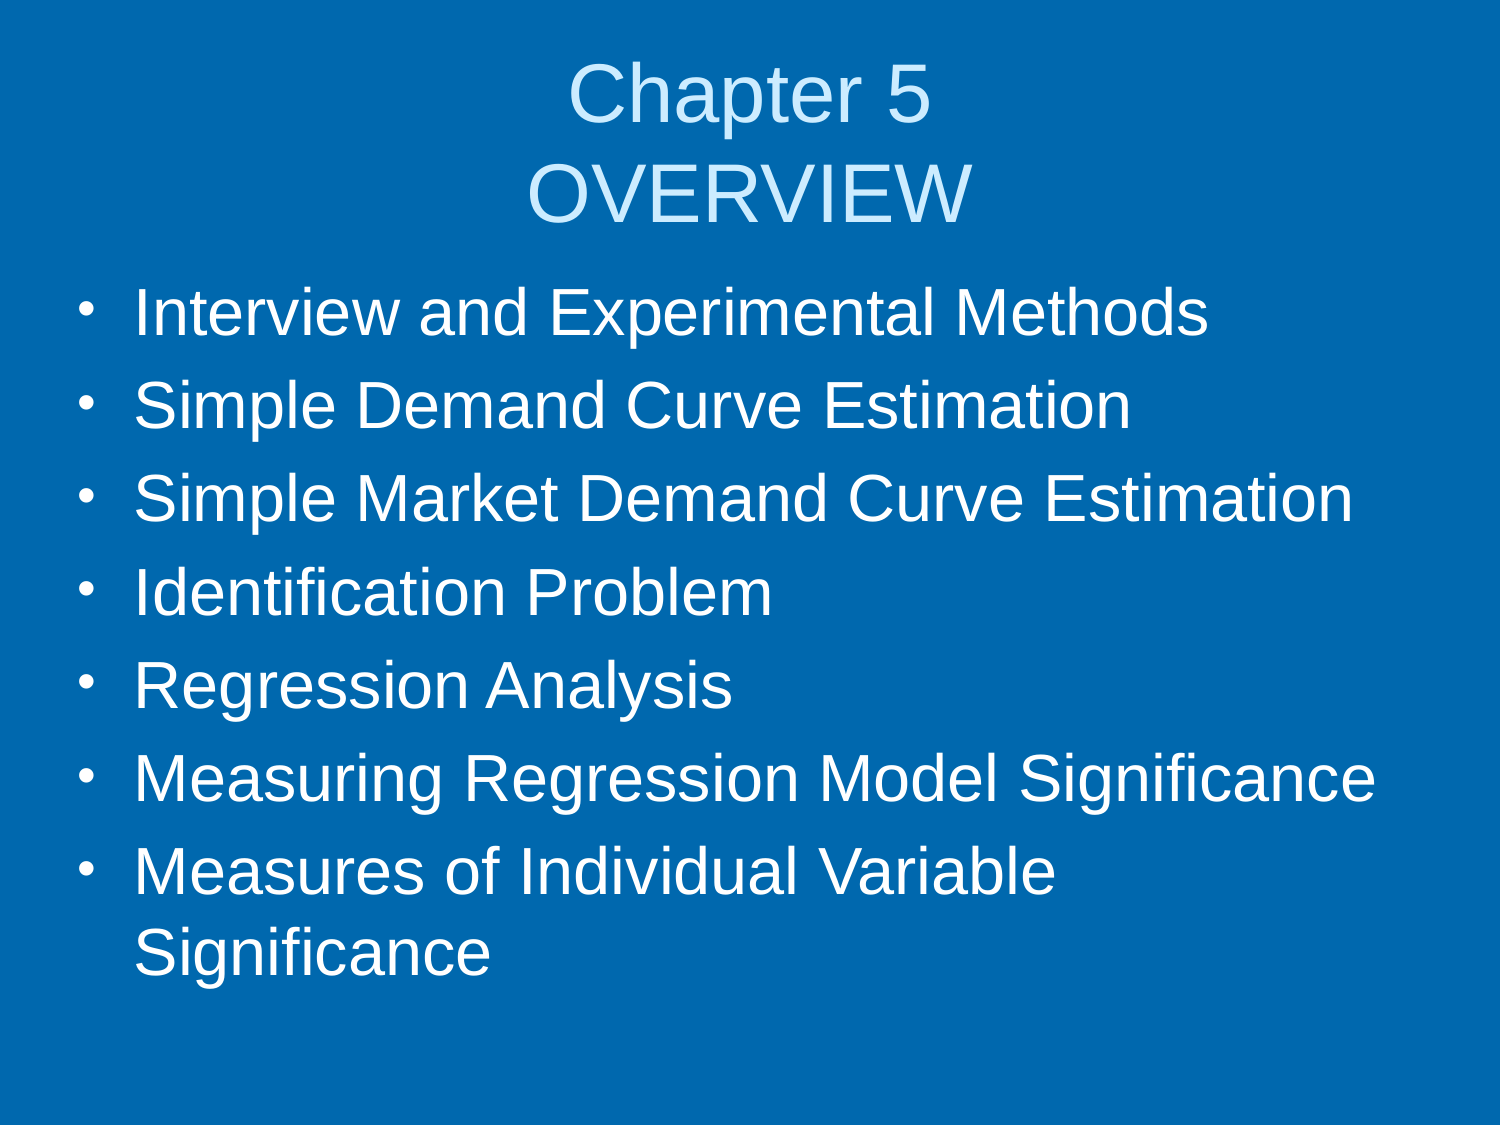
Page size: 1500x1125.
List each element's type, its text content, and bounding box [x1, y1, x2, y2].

title Chapter 5 OVERVIEW [75, 45, 1425, 233]
list Interview and Experimental Methods Simple Demand Curve Estimation Simple Market Demand Curve Estimation Identification Problem Regression Analysis Measuring Regression Model Significance Measures of Individual Variable Significance [62, 260, 1425, 1025]
